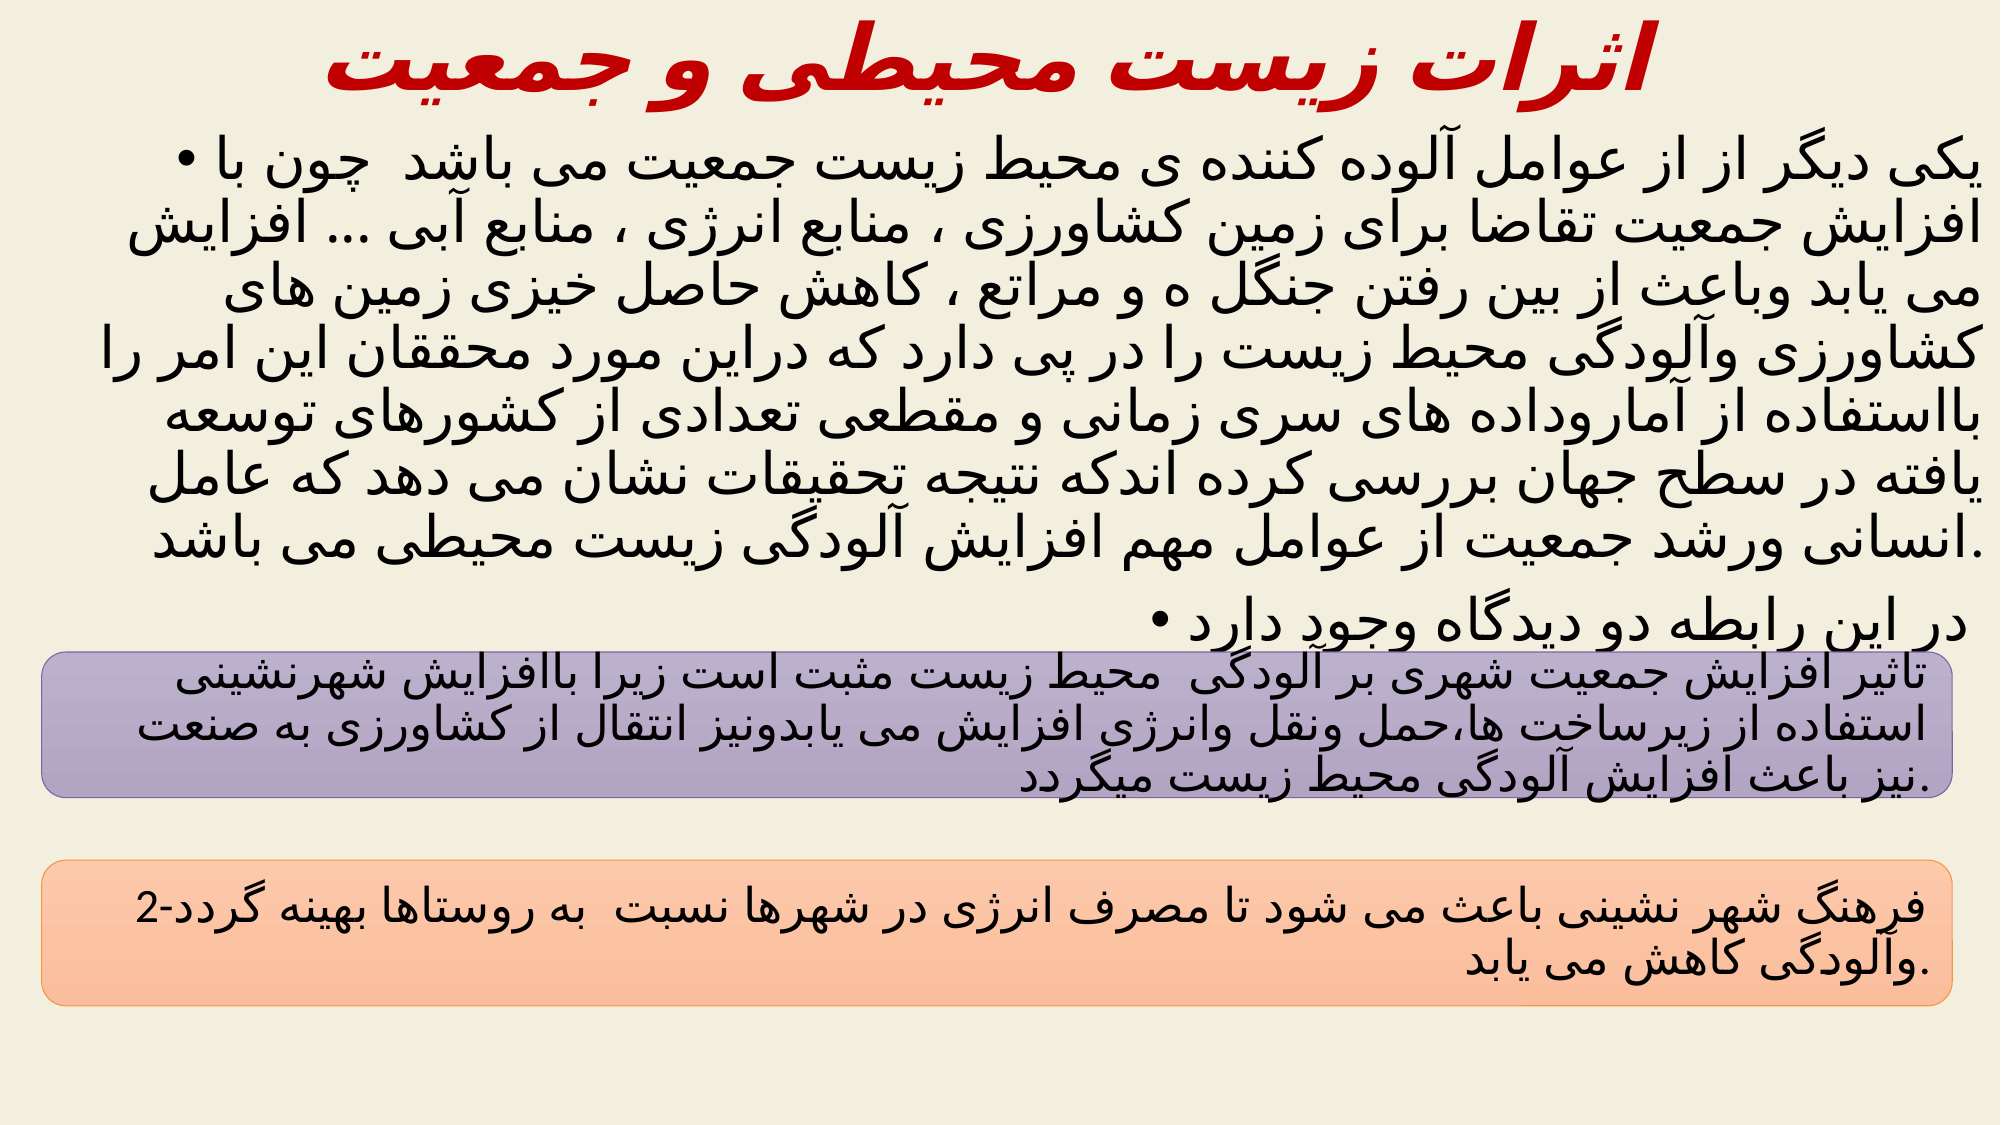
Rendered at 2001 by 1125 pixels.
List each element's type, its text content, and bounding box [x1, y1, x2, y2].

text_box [41, 609, 1953, 1111]
list یکی دیگر از از عوامل آلوده کننده ی محیط زیست جمعیت می باشد چون با افزایش جمعیت تقاضا برای زمین کشاورزی ، منابع انرژی ، منابع آبی ... افزایش می یابد وباعث از بین رفتن جنگل ه و مراتع ، کاهش حاصل خیزی زمین های کشاورزی وآلودگی محیط زیست را در پی دارد که دراین مورد محققان این امر را بااستفاده از آماروداده های سری زمانی و مقطعی تعدادی از کشورهای توسعه یافته در سطح جهان بررسی کرده اندکه نتیجه تحقیقات نشان می دهد که عامل انسانی ورشد جمعیت از عوامل مهم افزایش آلودگی زیست محیطی می باشد. در این رابطه دو دیدگاه وجود دارد [41, 121, 2000, 1125]
title اثرات زیست محیطی و جمعیت [121, 0, 1847, 121]
